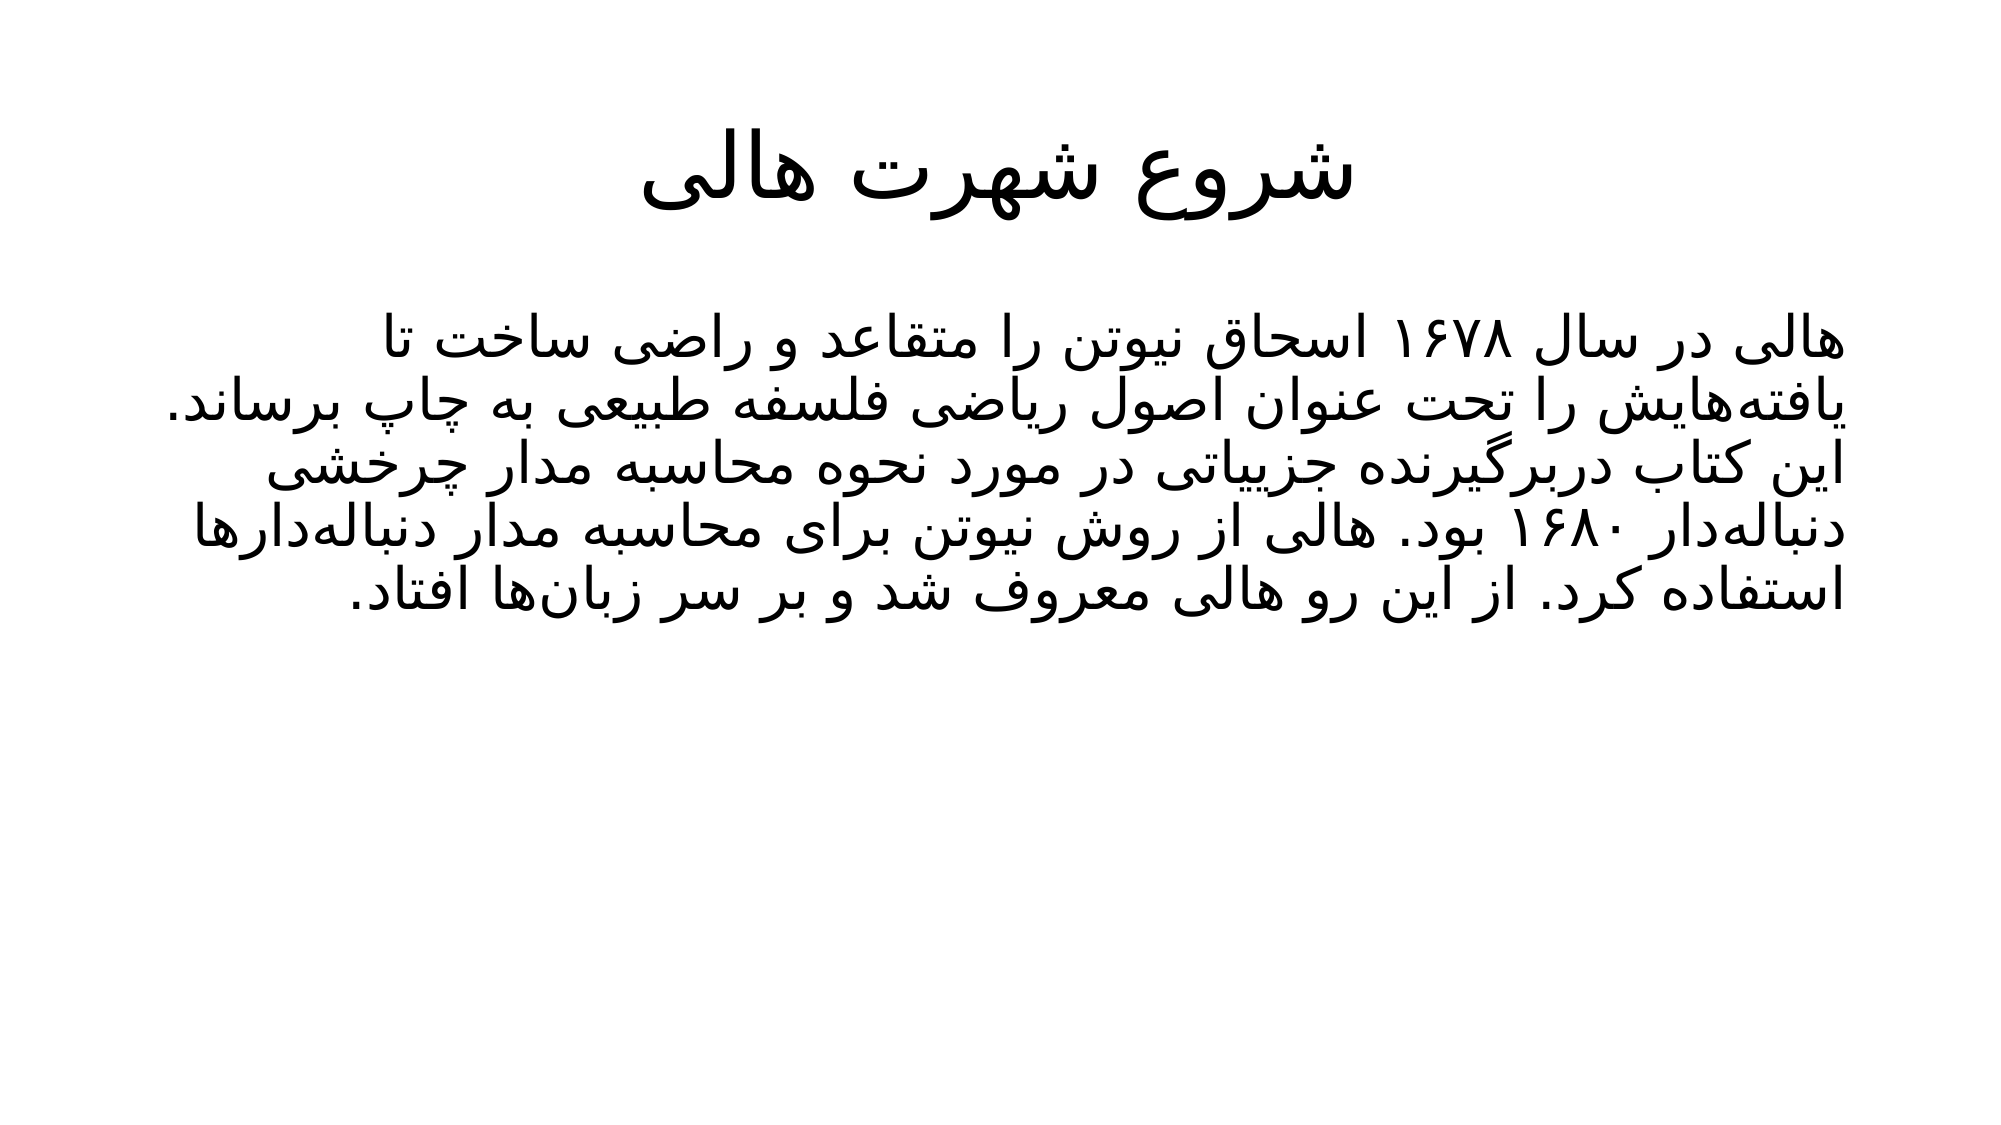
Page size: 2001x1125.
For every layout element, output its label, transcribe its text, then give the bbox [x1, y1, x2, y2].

title شروع شهرت هالی [137, 59, 1863, 278]
list هالی در سال ۱۶۷۸ اسحاق نیوتن را متقاعد و راضی ساخت تا یافته‌هایش را تحت عنوان اصول ریاضی فلسفه طبیعی به چاپ برساند. این کتاب دربرگیرنده جزییاتی در مورد نحوه محاسبه مدار چرخشی دنباله‌دار ۱۶۸۰ بود. هالی از روش نیوتن برای محاسبه مدار دنباله‌دارها استفاده کرد. از این رو هالی معروف شد و بر سر زبان‌ها افتاد. [137, 299, 1863, 1014]
